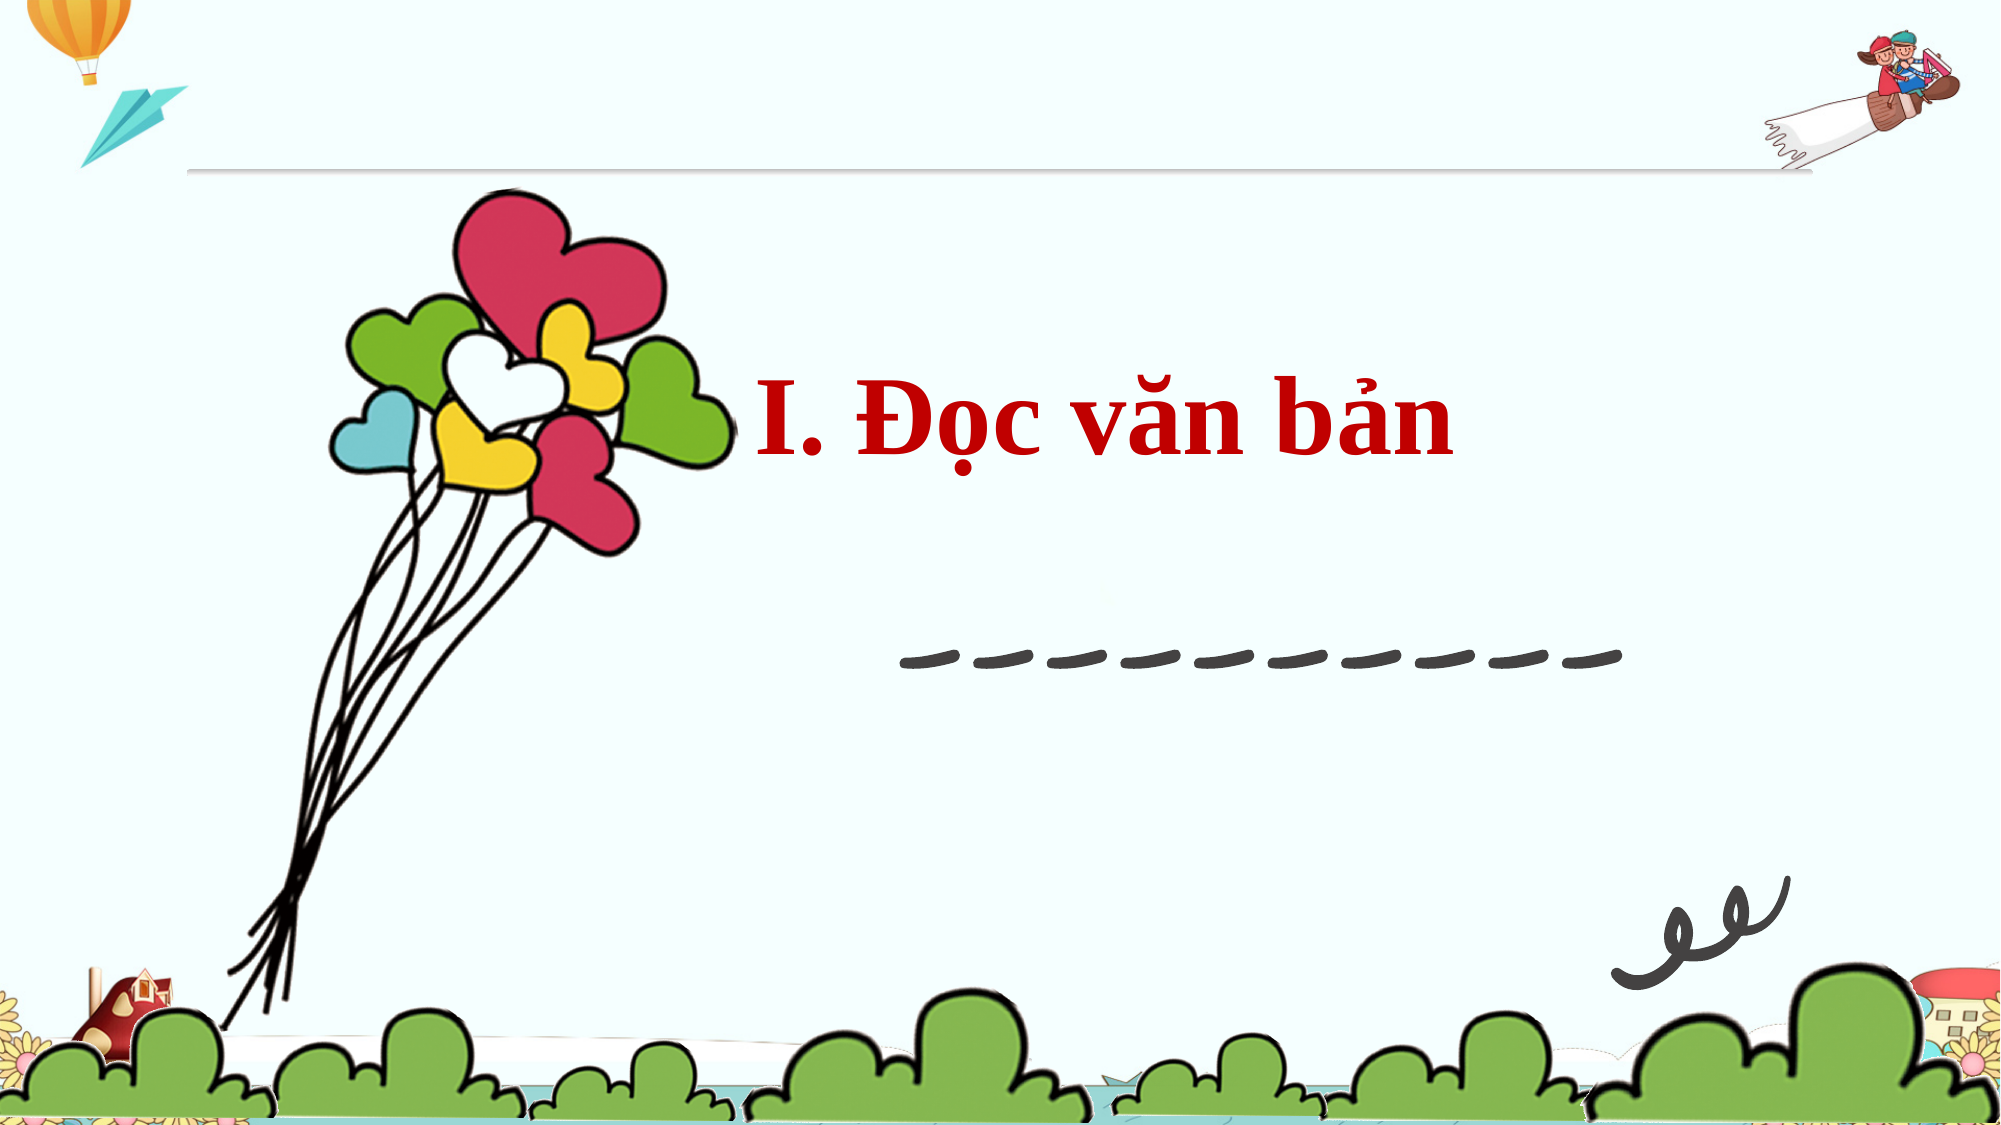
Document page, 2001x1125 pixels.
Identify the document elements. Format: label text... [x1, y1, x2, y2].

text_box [904, 631, 1620, 686]
text_box [1664, 875, 1791, 958]
picture [0, 0, 2001, 1125]
slide_number 11 [1099, 1049, 1104, 1110]
text_box I. Đọc văn bản [743, 199, 1966, 484]
